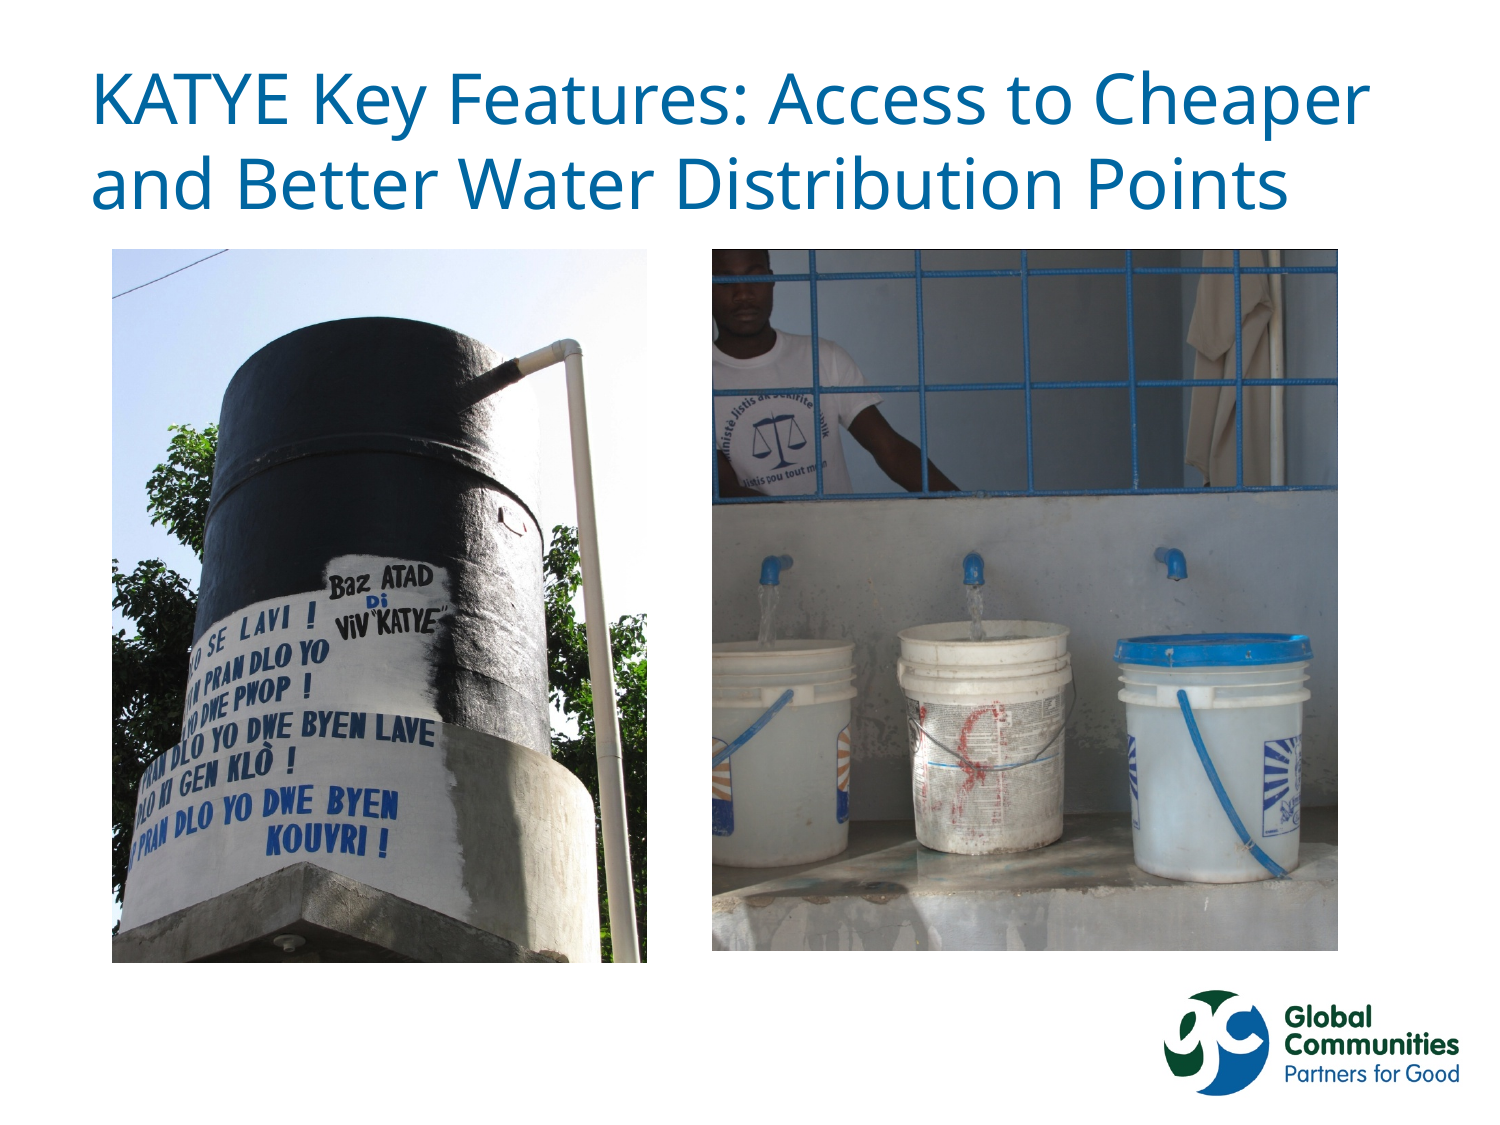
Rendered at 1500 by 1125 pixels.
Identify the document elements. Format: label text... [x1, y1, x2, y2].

title KATYE Key Features: Access to Cheaper and Better Water Distribution Points [74, 44, 1426, 233]
picture [1162, 987, 1463, 1098]
picture [112, 249, 648, 963]
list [712, 249, 1338, 951]
